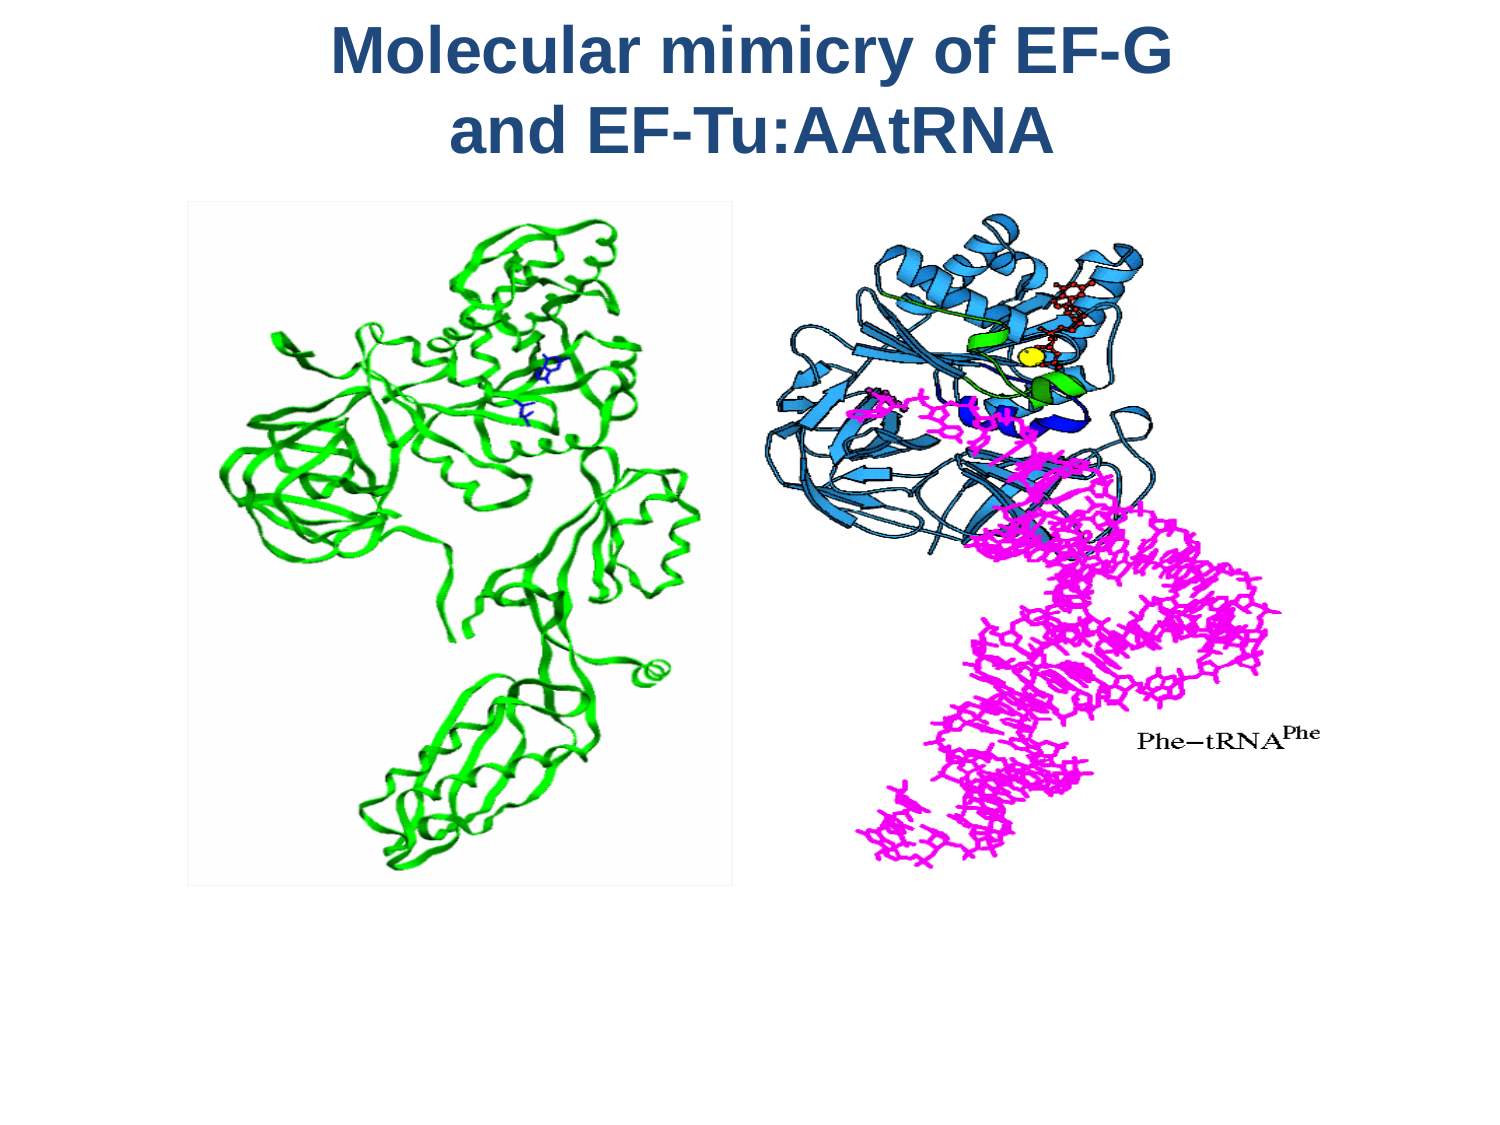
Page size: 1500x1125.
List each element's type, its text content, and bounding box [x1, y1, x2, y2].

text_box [187, 199, 1338, 888]
text_box Molecular mimicry of EF-G and EF-Tu:AAtRNA [249, 0, 1256, 175]
